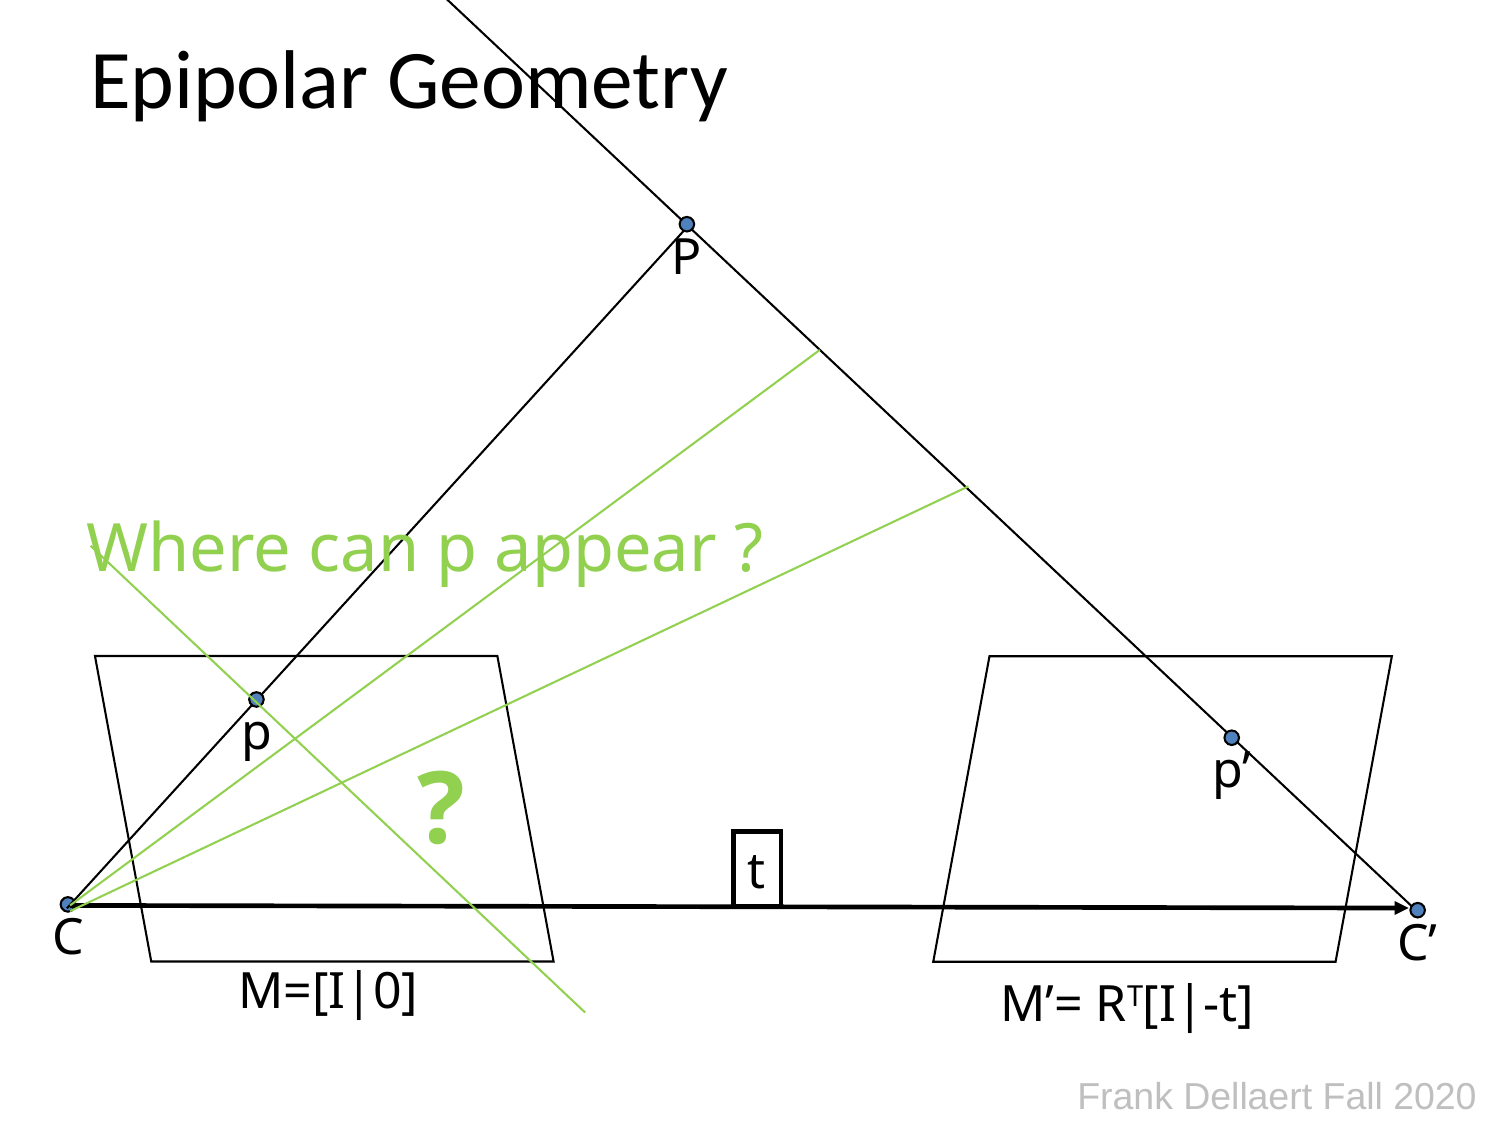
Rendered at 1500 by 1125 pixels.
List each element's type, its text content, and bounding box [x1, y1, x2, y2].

text_box M=[I|0] [223, 951, 434, 1026]
text_box ? [402, 736, 481, 872]
text_box P [679, 216, 695, 232]
text_box [94, 655, 544, 906]
text_box C’ [1410, 902, 1425, 918]
title Epipolar Geometry [74, 0, 1426, 151]
text_box p [249, 692, 264, 707]
text_box p’ [1224, 730, 1240, 746]
text_box [141, 906, 554, 962]
text_box [943, 656, 1392, 907]
text_box [782, 901, 1409, 915]
text_box C [60, 897, 76, 912]
text_box t [733, 831, 782, 907]
text_box M’= RT[I|-t] [985, 963, 1270, 1039]
text_box Where can p appear ? [72, 497, 779, 593]
text_box [933, 908, 1346, 962]
